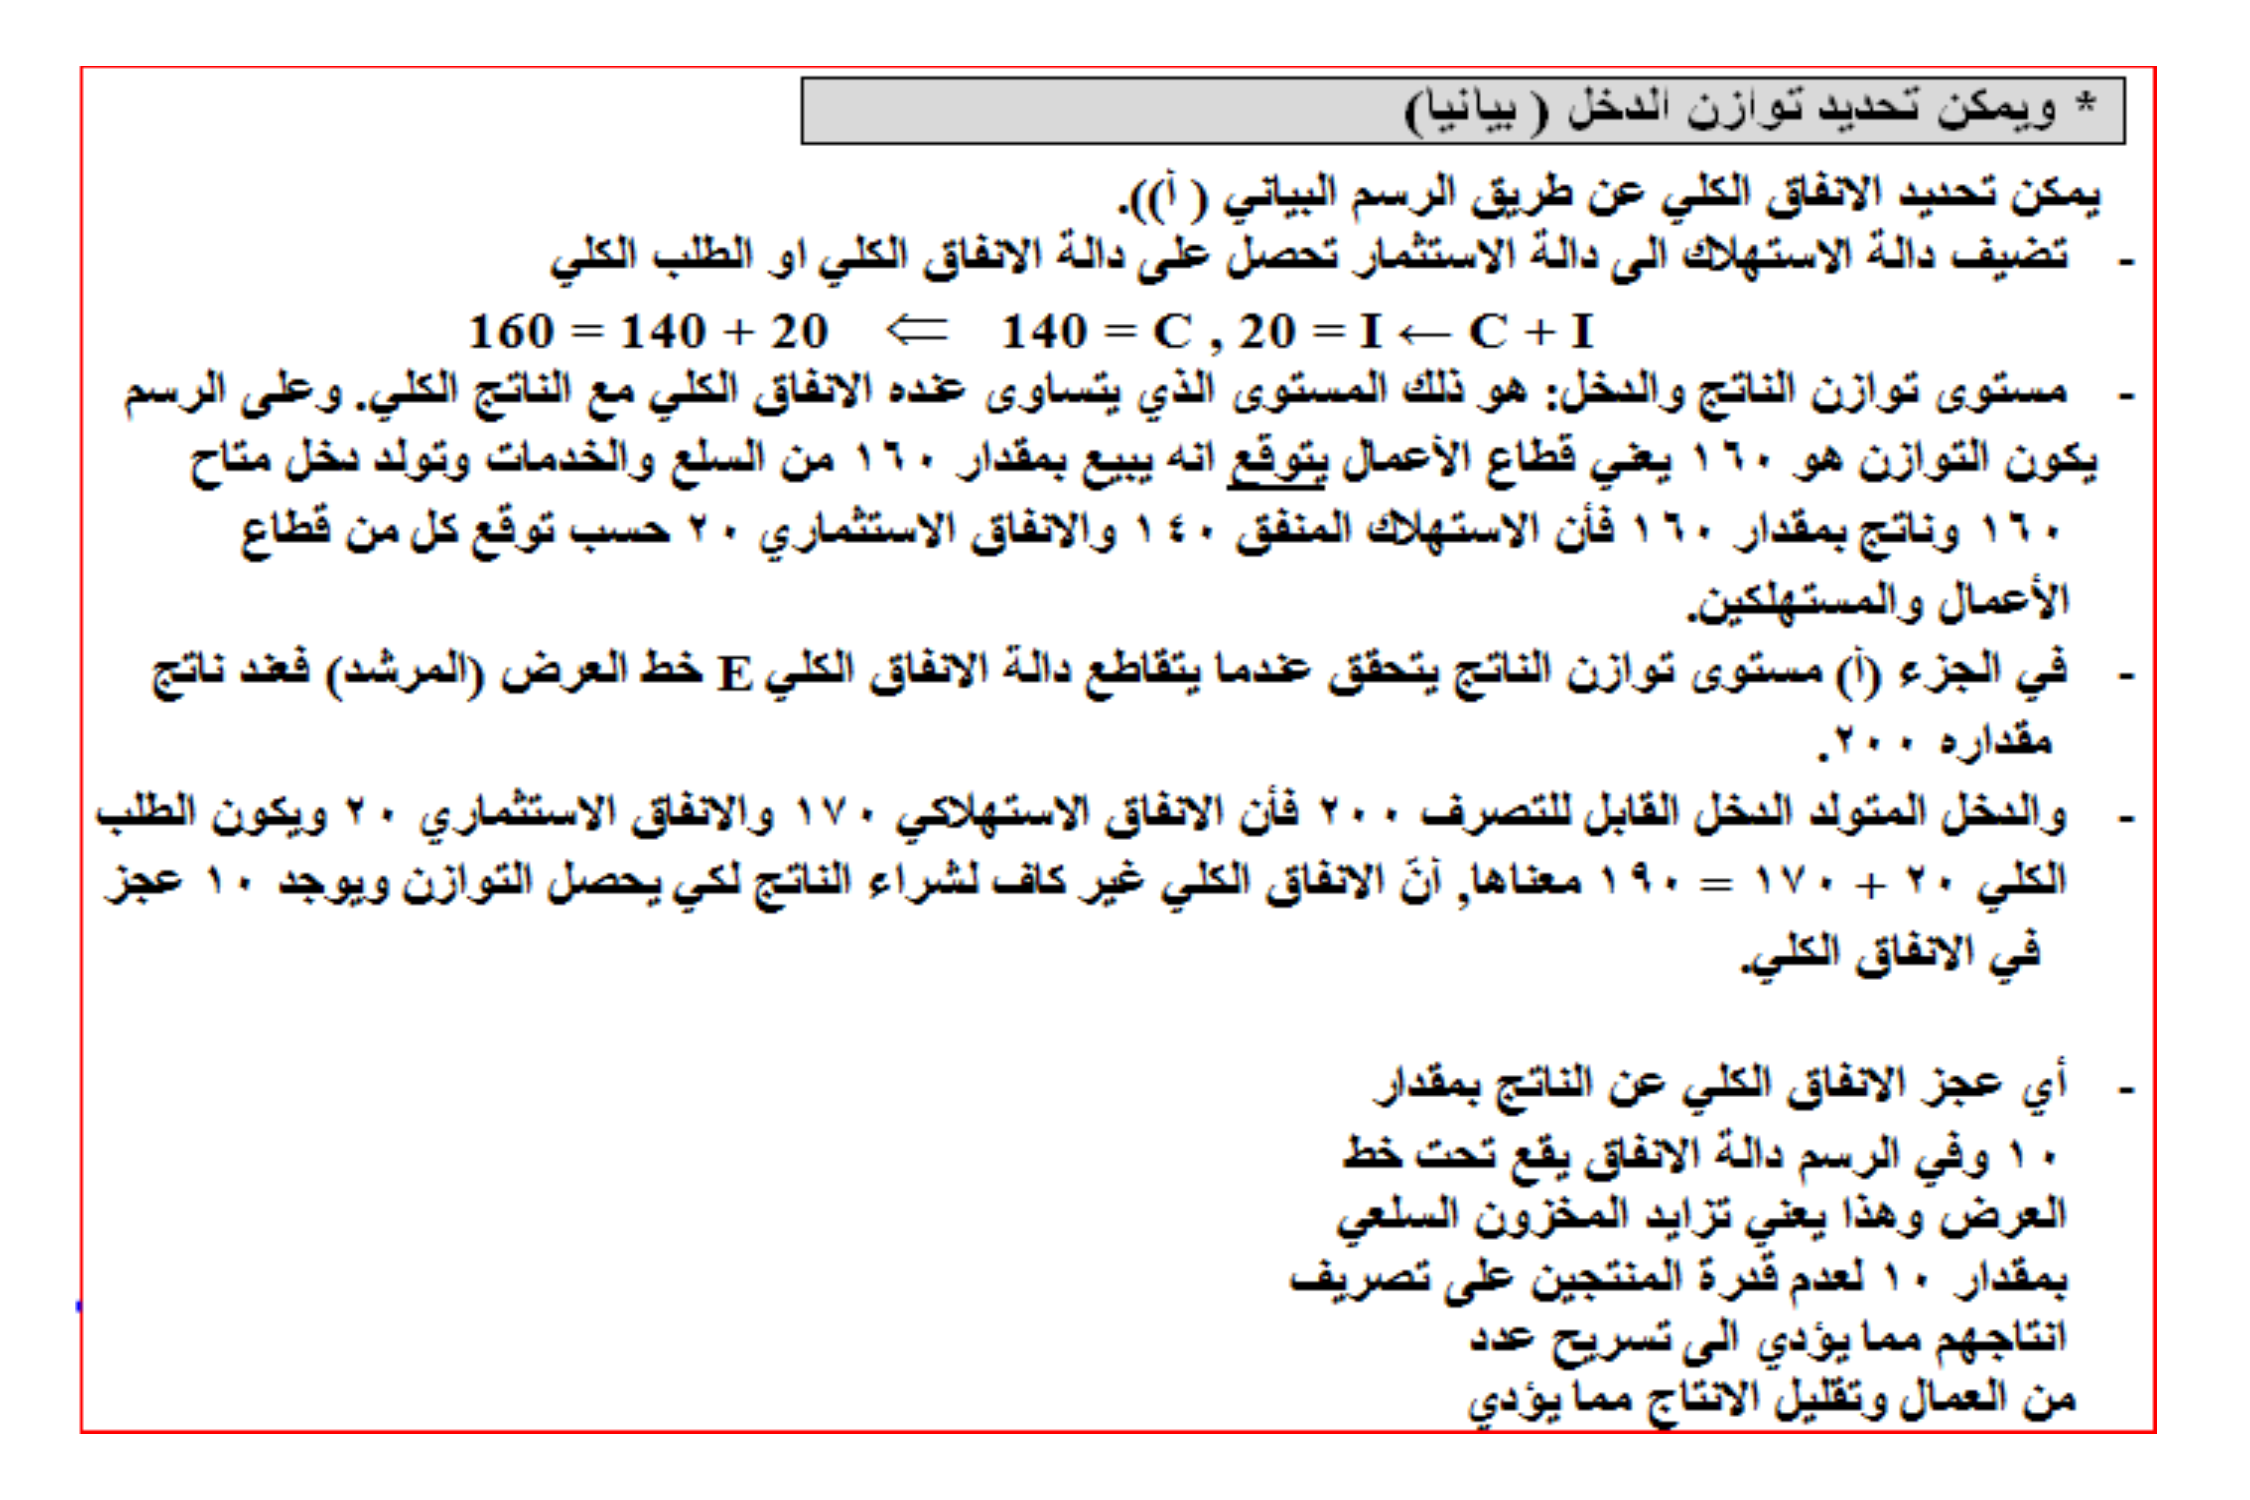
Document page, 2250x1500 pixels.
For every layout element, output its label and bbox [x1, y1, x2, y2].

list [74, 66, 2157, 1434]
